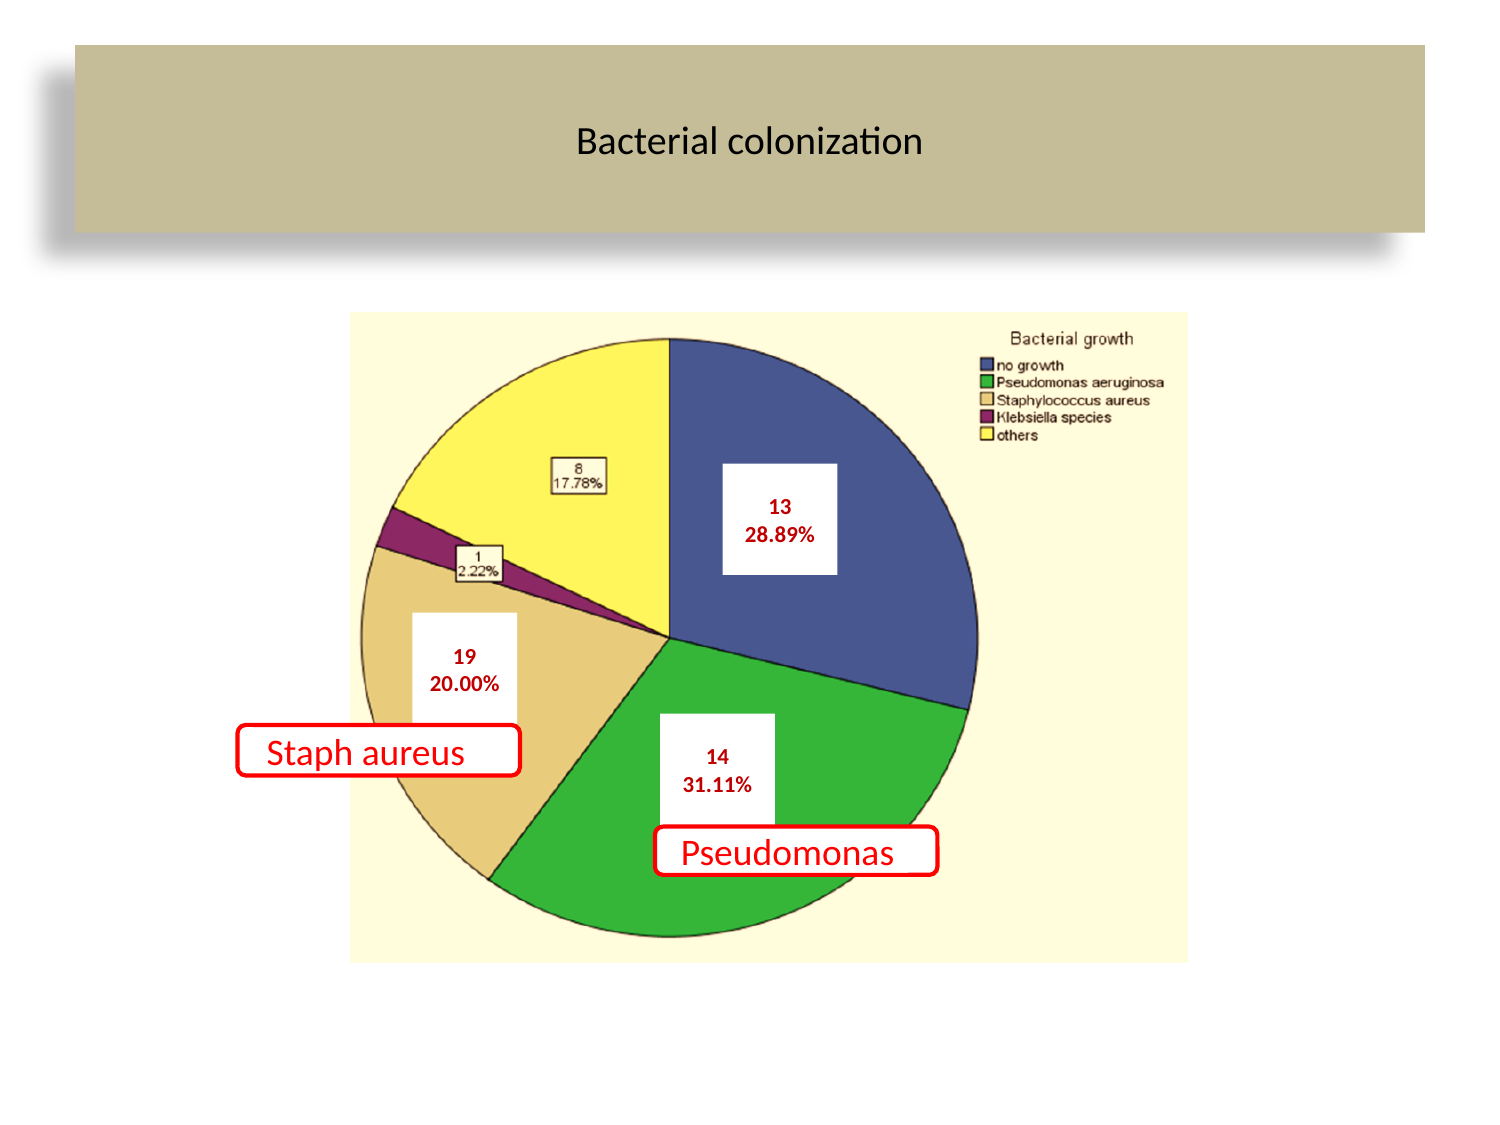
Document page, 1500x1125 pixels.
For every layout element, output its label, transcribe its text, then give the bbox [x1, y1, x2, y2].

picture [349, 312, 1188, 963]
text_box Staph aureus [235, 722, 344, 778]
title Bacterial colonization [75, 45, 1425, 233]
